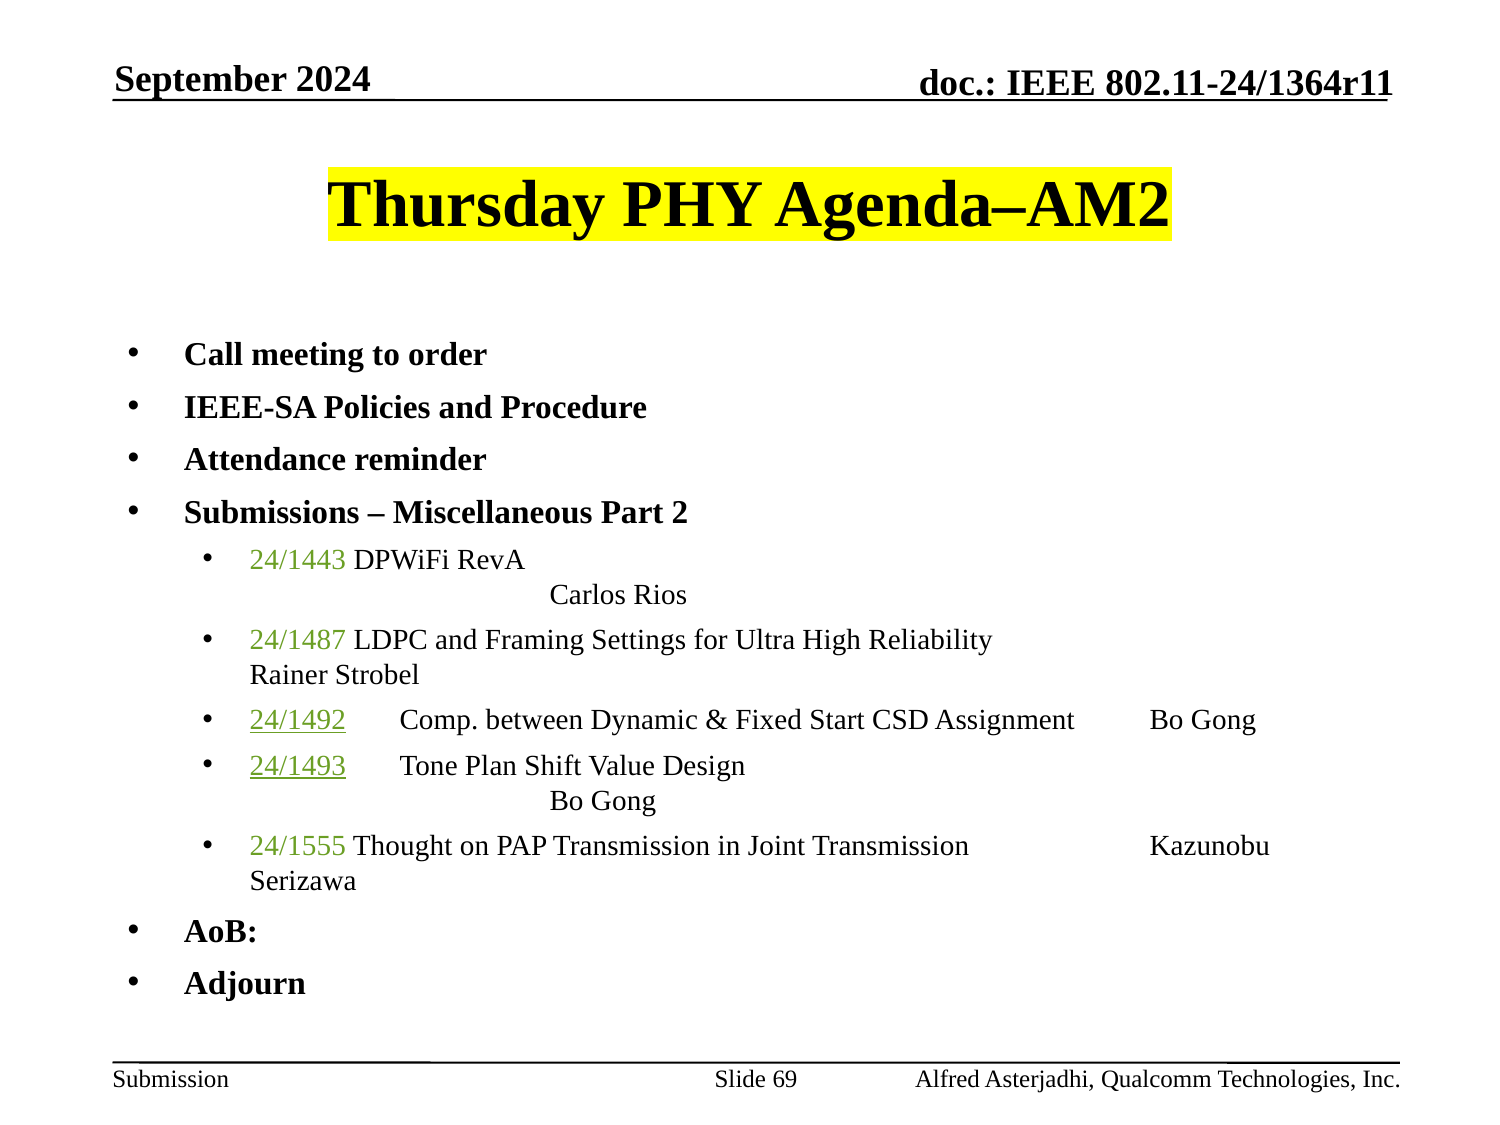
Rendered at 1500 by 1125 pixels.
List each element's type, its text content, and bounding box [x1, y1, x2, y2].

footer Alfred Asterjadhi, Qualcomm Technologies, Inc. [878, 1061, 1402, 1093]
title Thursday PHY Agenda–AM2 [112, 112, 1388, 288]
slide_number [114, 54, 423, 100]
slide_number Slide 69 [712, 1061, 800, 1123]
list Call meeting to order IEEE-SA Policies and Procedure Attendance reminder Submissions – Miscellaneous Part 2 24/1443 DPWiFi RevA Carlos Rios 24/1487 LDPC and Framing Settings for Ultra High Reliability Rainer Strobel 24/1492 Comp. between Dynamic & Fixed Start CSD Assignment Bo Gong 24/1493 Tone Plan Shift Value Design Bo Gong 24/1555 Thought on PAP Transmission in Joint Transmission Kazunobu Serizawa AoB: Adjourn [112, 324, 1388, 1063]
